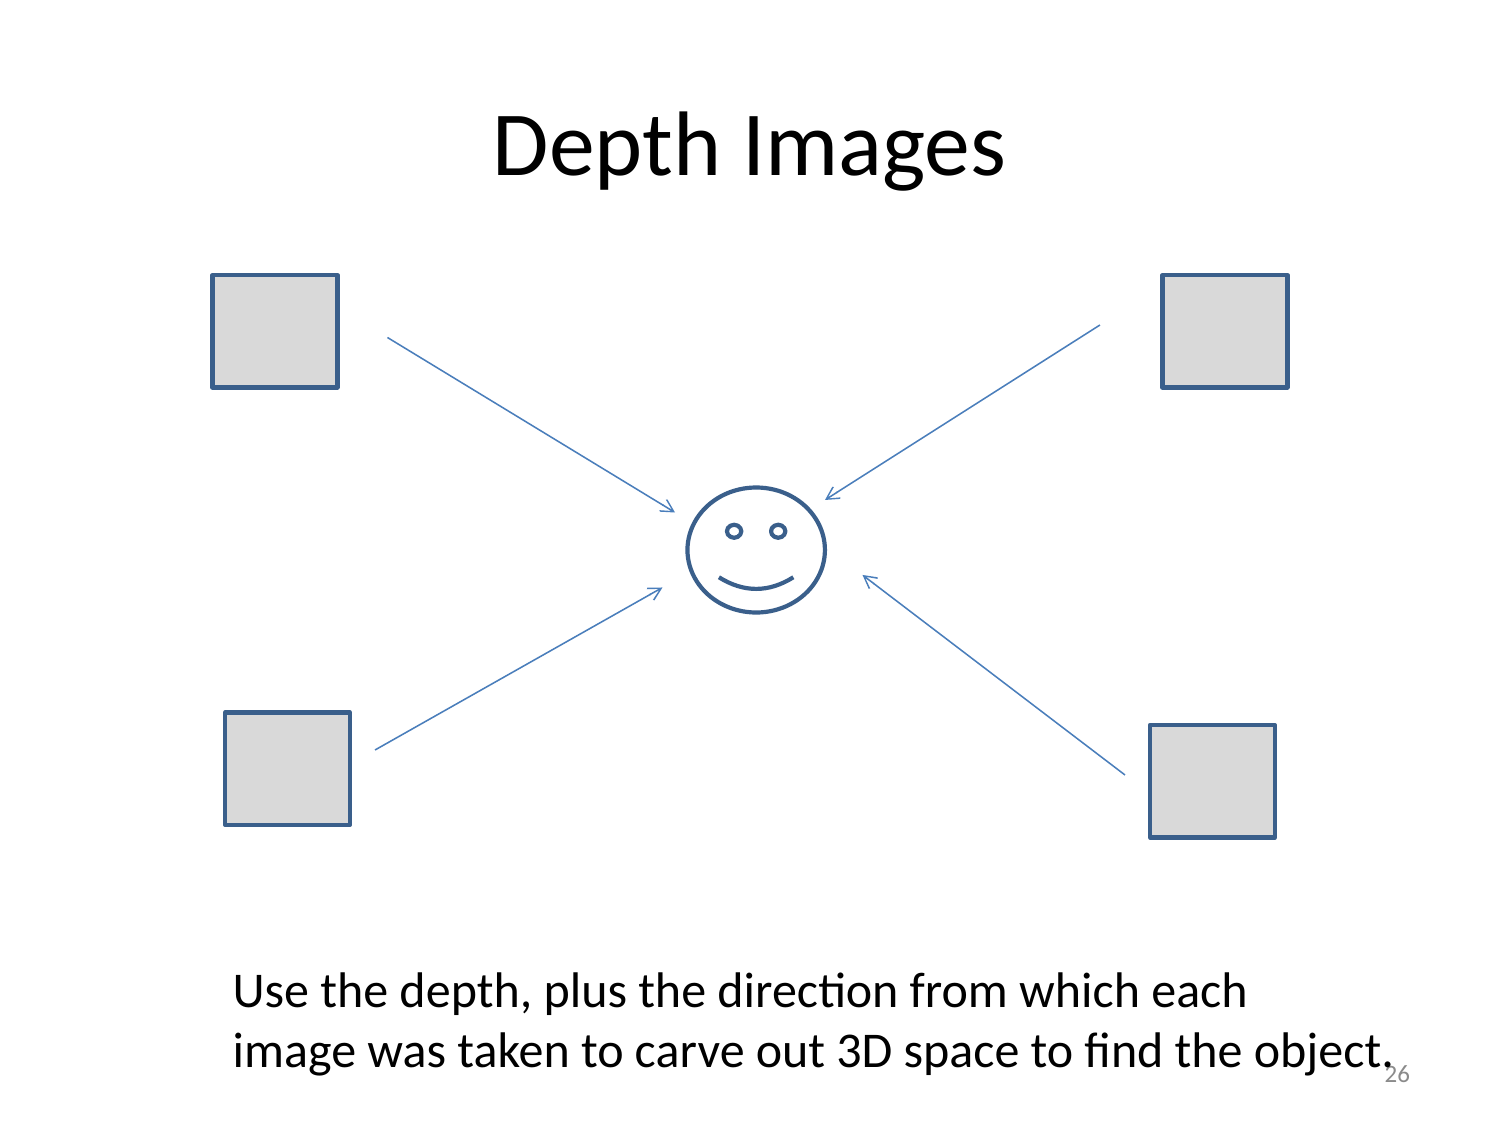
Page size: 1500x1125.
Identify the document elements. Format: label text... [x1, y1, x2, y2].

text_box Use the depth, plus the direction from which each image was taken to carve out 3D space to find the object. [217, 949, 1410, 1085]
text_box [1148, 723, 1277, 840]
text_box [374, 587, 663, 751]
text_box [685, 485, 828, 615]
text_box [824, 324, 1101, 501]
title Depth Images [75, 45, 1425, 233]
text_box [1160, 273, 1290, 390]
text_box [210, 273, 340, 390]
text_box [223, 710, 352, 827]
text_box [862, 574, 1126, 776]
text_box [387, 337, 676, 513]
slide_number 26 [1074, 1042, 1425, 1103]
